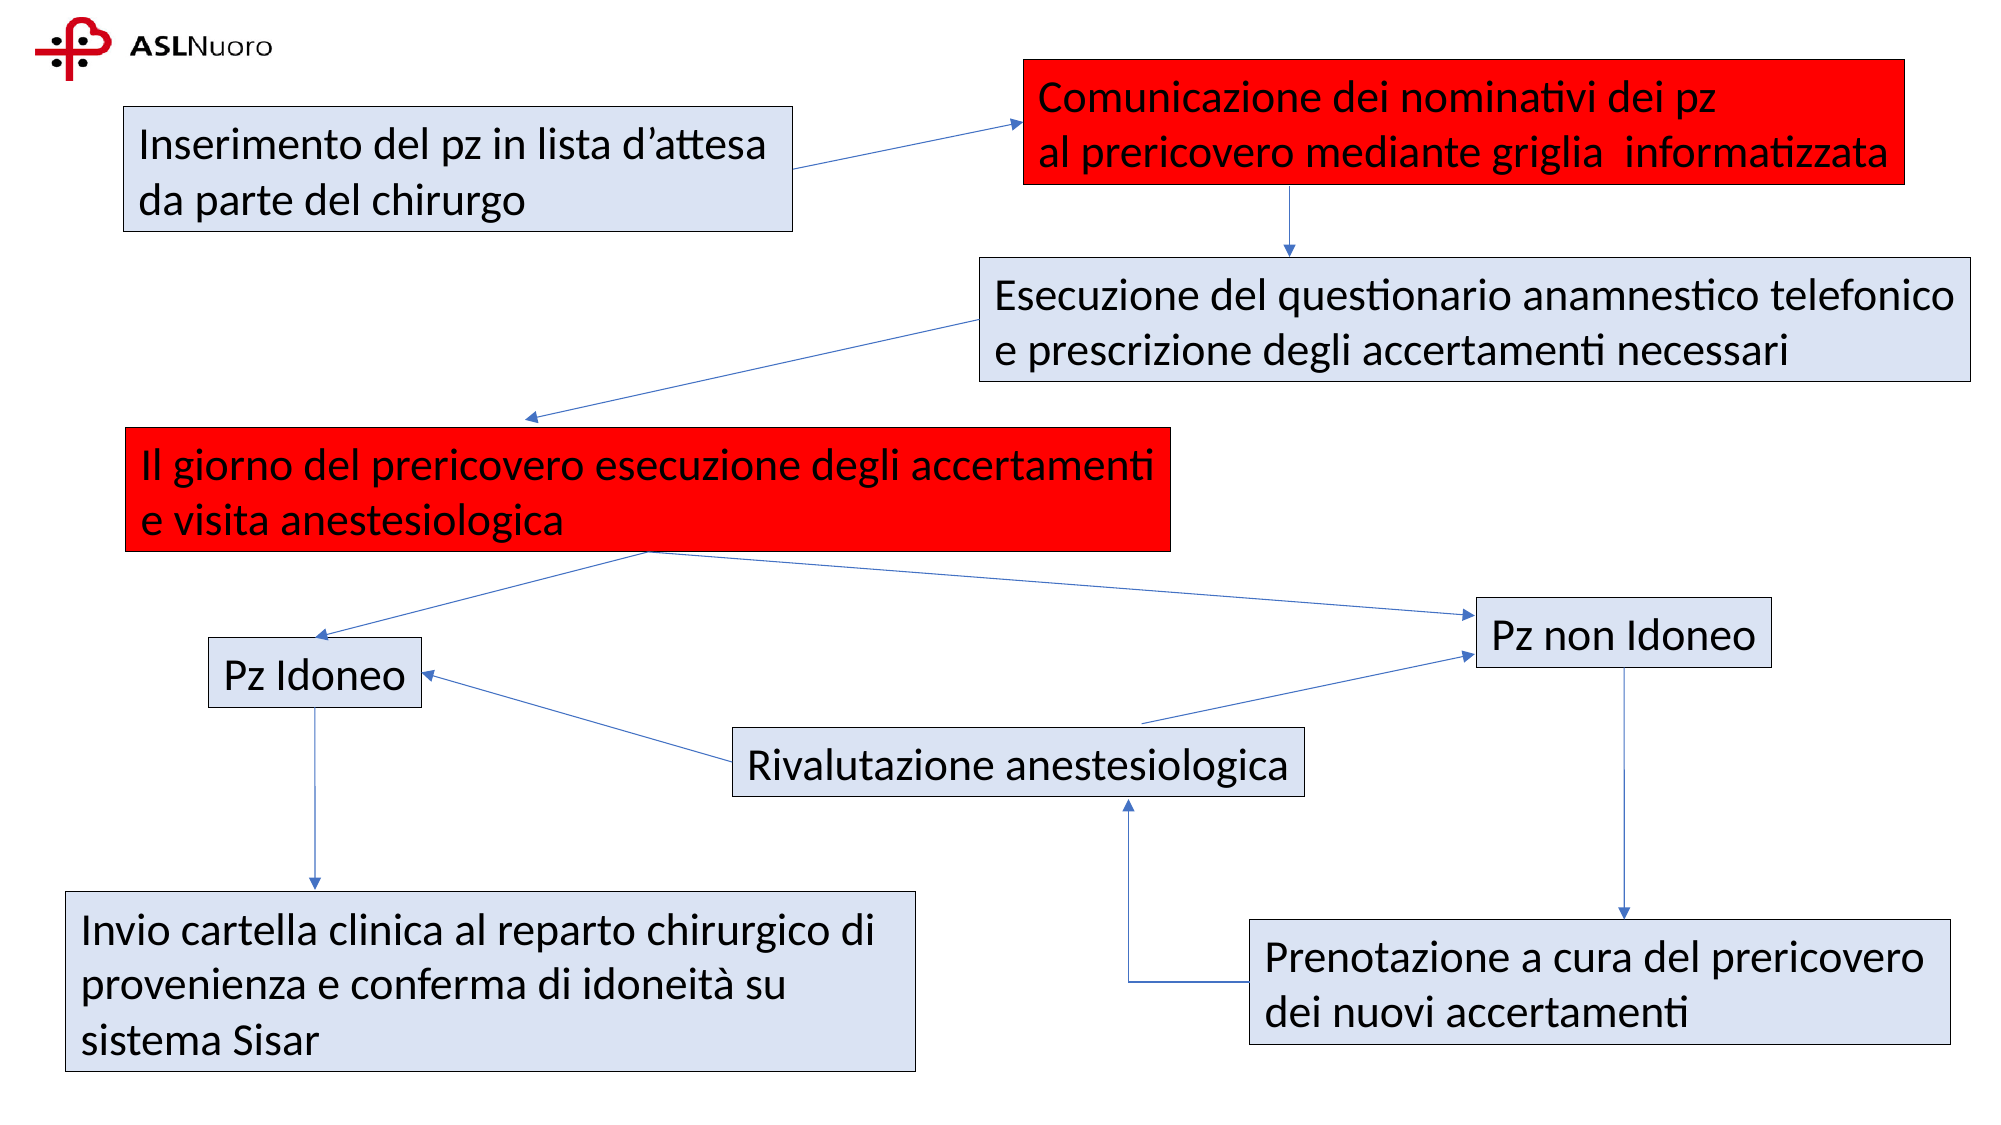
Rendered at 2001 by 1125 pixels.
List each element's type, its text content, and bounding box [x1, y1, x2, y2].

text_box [314, 553, 649, 638]
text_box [524, 320, 974, 420]
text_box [797, 122, 1019, 170]
text_box Il giorno del prericovero esecuzione degli accertamenti e visita anestesiologica [125, 427, 1171, 552]
text_box Pz Idoneo [208, 637, 422, 708]
text_box Pz non Idoneo [1476, 597, 1772, 668]
text_box Esecuzione del questionario anamnestico telefonico e prescrizione degli accertamenti necessari [979, 257, 1971, 382]
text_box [1128, 799, 1246, 983]
text_box Inserimento del pz in lista d’attesa da parte del chirurgo [123, 106, 793, 232]
picture [35, 0, 273, 100]
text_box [422, 672, 730, 763]
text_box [649, 553, 1475, 616]
text_box Comunicazione dei nominativi dei pz al prericovero mediante griglia informatizzata [1023, 59, 1905, 185]
text_box Invio cartella clinica al reparto chirurgico di provenienza e conferma di idoneità su sistema Sisar [65, 891, 916, 1072]
text_box Rivalutazione anestesiologica [732, 727, 1305, 797]
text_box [1141, 654, 1475, 724]
text_box Prenotazione a cura del prericovero dei nuovi accertamenti [1249, 919, 1951, 1045]
